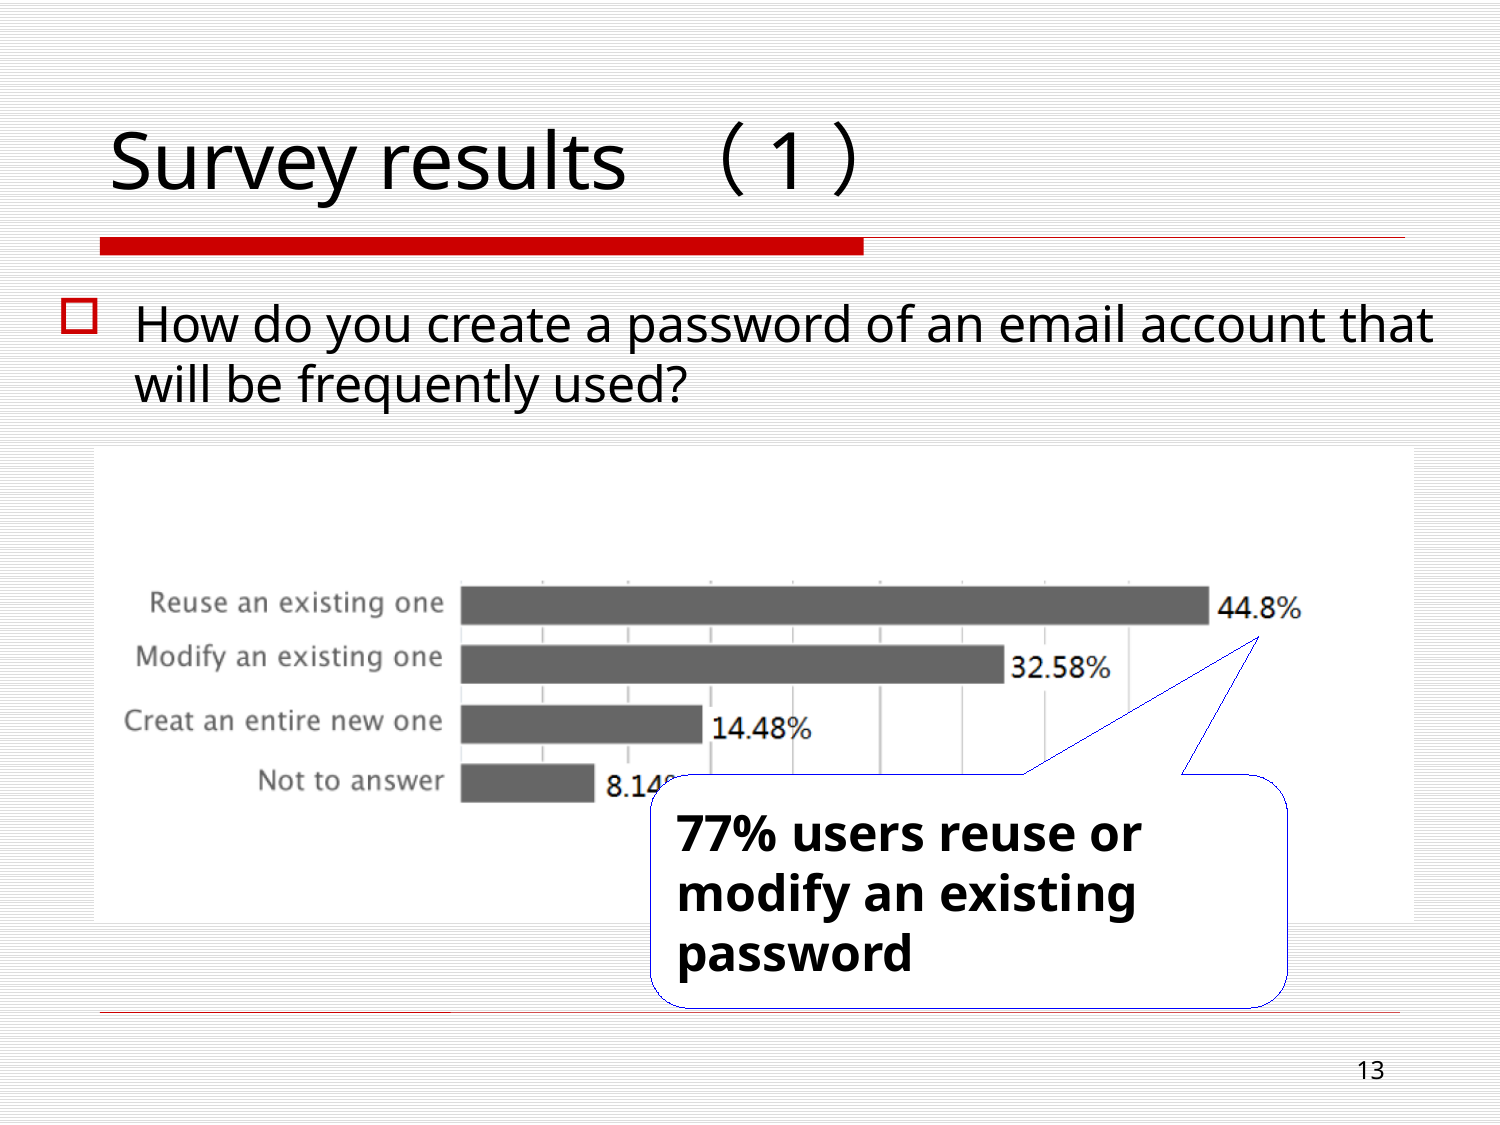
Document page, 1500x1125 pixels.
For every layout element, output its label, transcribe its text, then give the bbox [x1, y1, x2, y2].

text_box 77% users reuse or modify an existing password [650, 929, 1288, 1009]
picture [93, 447, 1415, 921]
title Survey results （1） [94, 50, 1407, 213]
slide_number 13 [1074, 1046, 1400, 1125]
text_box How do you create a password of an email account that will be frequently used? [42, 285, 1500, 423]
